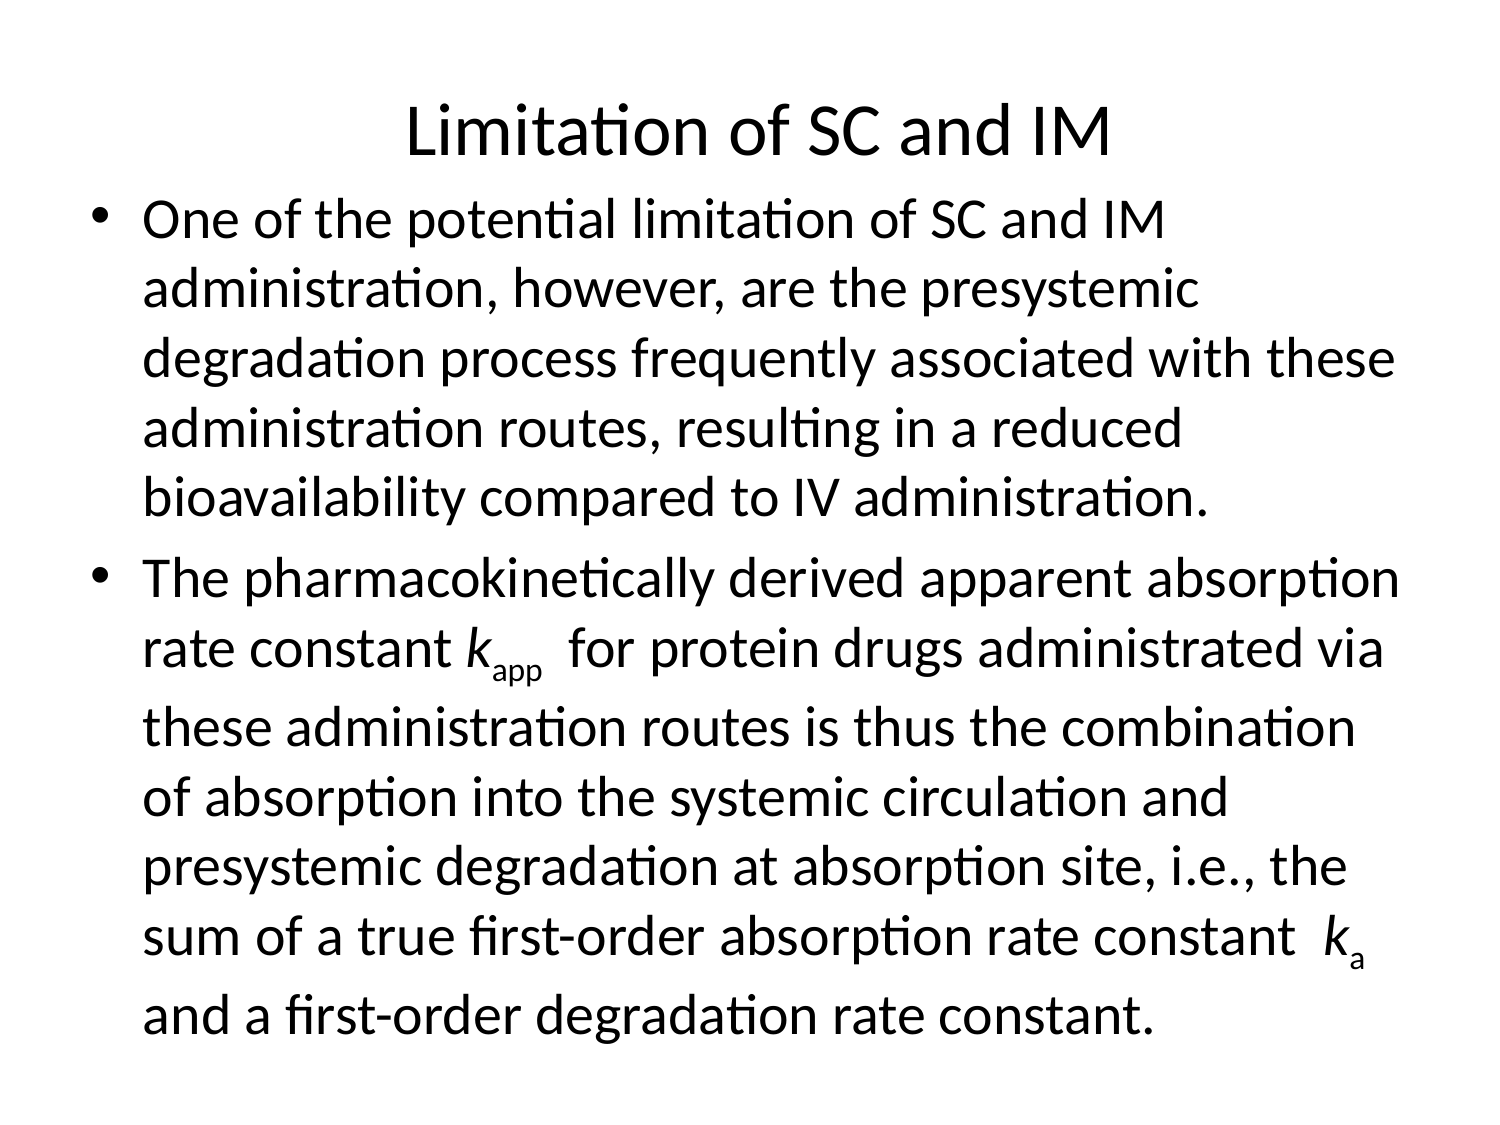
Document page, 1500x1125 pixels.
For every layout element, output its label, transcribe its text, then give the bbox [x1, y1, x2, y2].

title Limitation of SC and IM [75, 54, 1425, 172]
list One of the potential limitation of SC and IM administration, however, are the presystemic degradation process frequently associated with these administration routes, resulting in a reduced bioavailability compared to IV administration. The pharmacokinetically derived apparent absorption rate constant kapp for protein drugs administrated via these administration routes is thus the combination of absorption into the systemic circulation and presystemic degradation at absorption site, i.e., the sum of a true first-order absorption rate constant ka and a first-order degradation rate constant. [75, 172, 1425, 1071]
